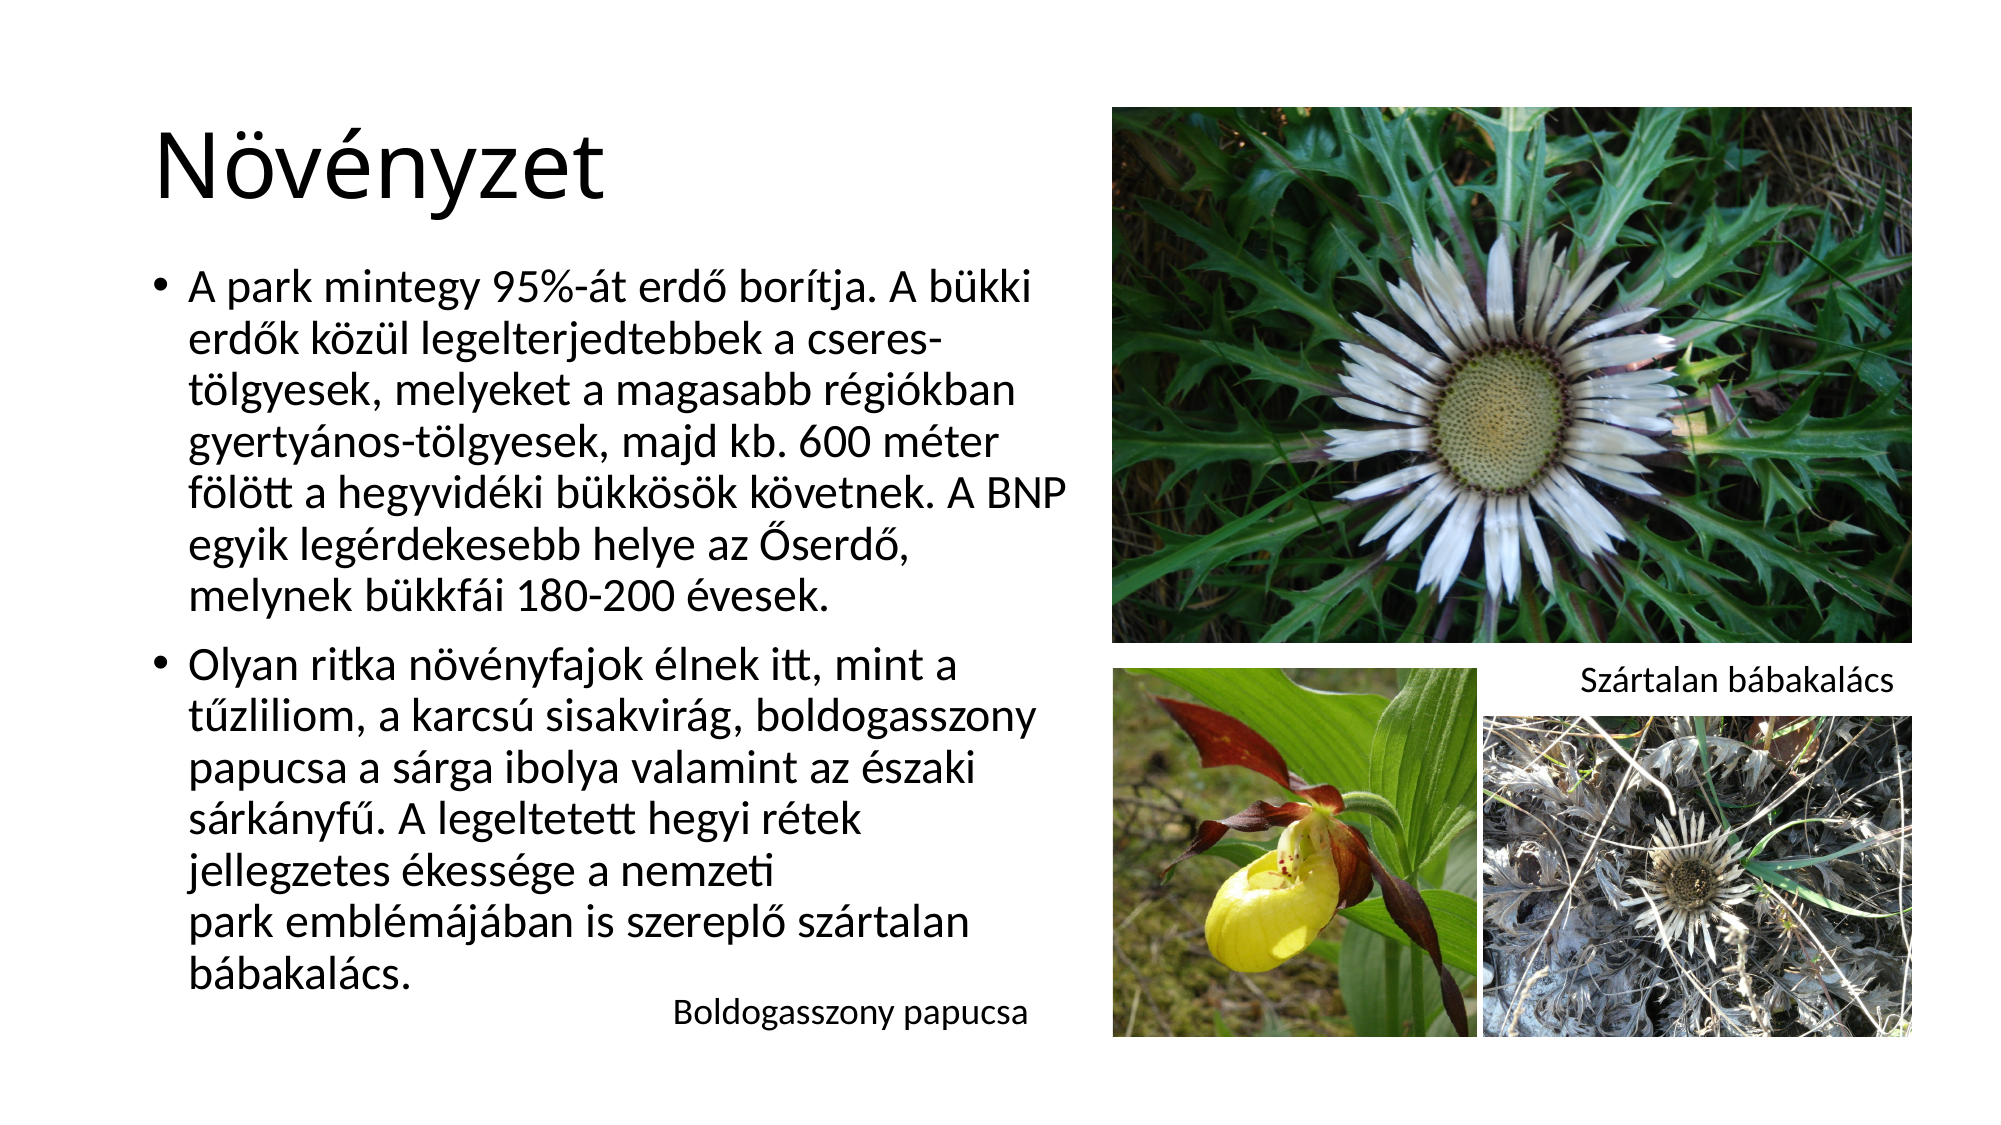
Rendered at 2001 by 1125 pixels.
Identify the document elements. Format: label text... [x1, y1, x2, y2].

picture [1483, 716, 1912, 1037]
picture [1112, 107, 1912, 643]
title Növényzet [137, 59, 1863, 278]
picture [1112, 667, 1477, 1037]
text_box Boldogasszony papucsa [658, 979, 1053, 1040]
list A park mintegy 95%-át erdő borítja. A bükki erdők közül legelterjedtebbek a cseres-tölgyesek, melyeket a magasabb régiókban gyertyános-tölgyesek, majd kb. 600 méter fölött a hegyvidéki bükkösök követnek. A BNP egyik legérdekesebb helye az Őserdő, melynek bükkfái 180-200 évesek. Olyan ritka növényfajok élnek itt, mint a tűzliliom, a karcsú sisakvirág, boldogasszony papucsa a sárga ibolya valamint az északi sárkányfű. A legeltetett hegyi rétek jellegzetes ékessége a nemzeti park emblémájában is szereplő szártalan bábakalács. [137, 254, 1089, 1010]
text_box Szártalan bábakalács [1565, 647, 1910, 707]
